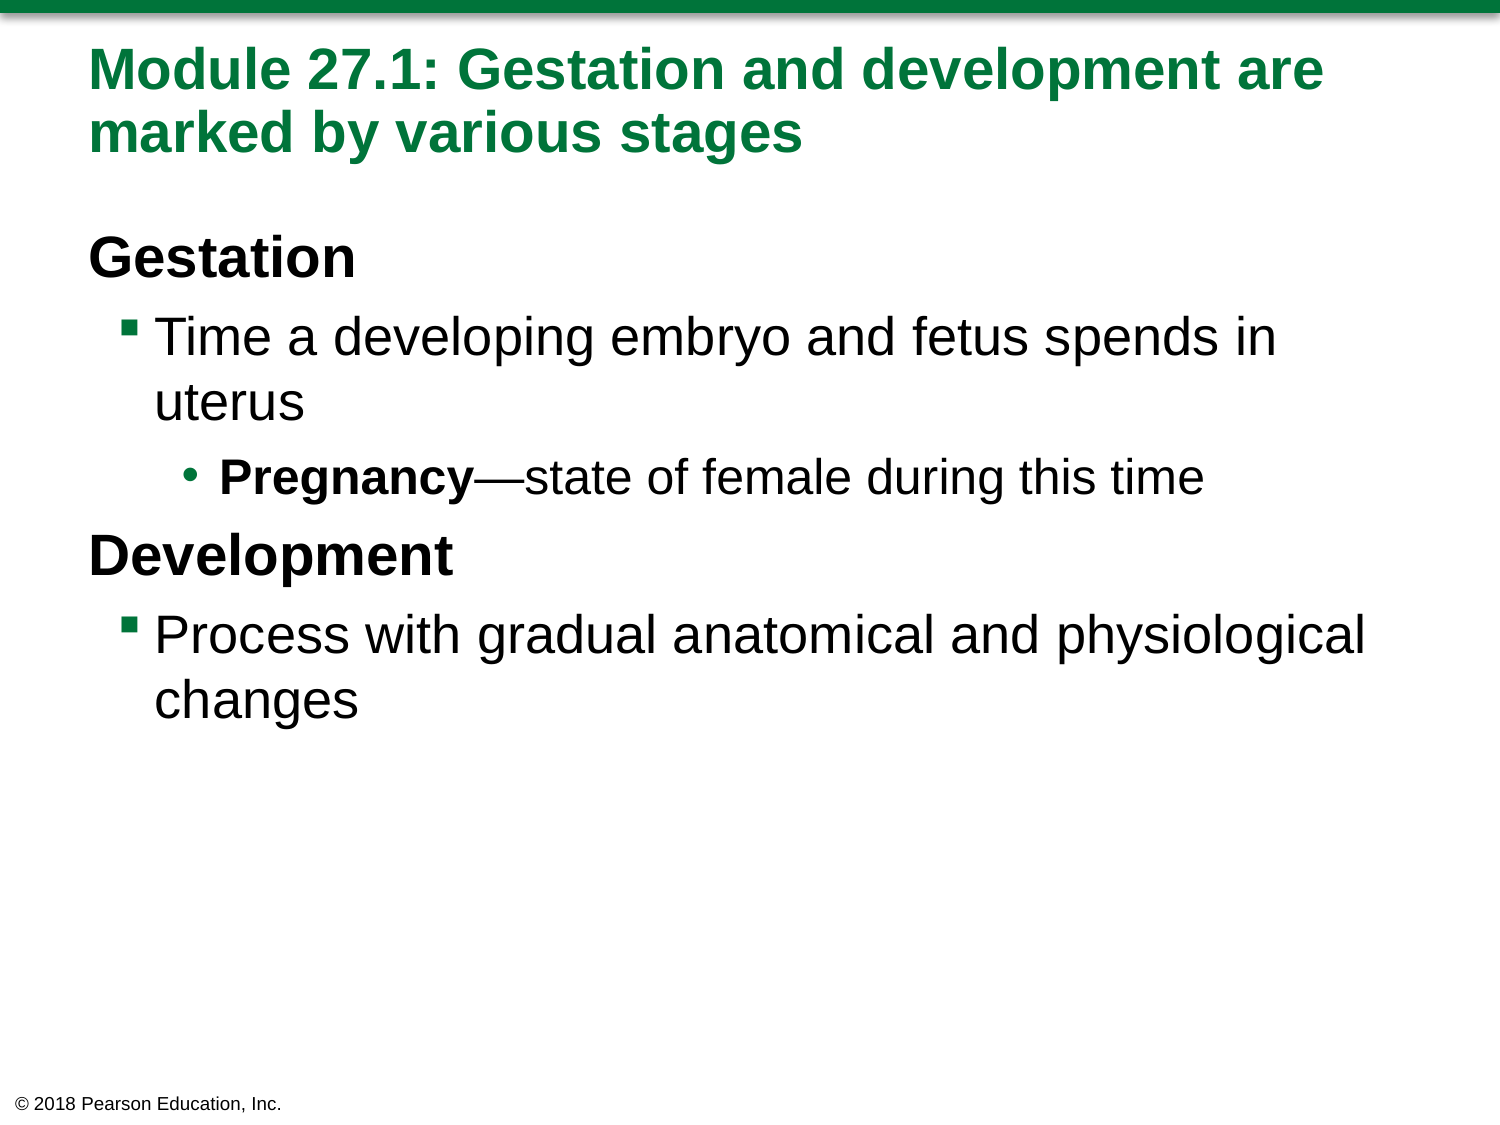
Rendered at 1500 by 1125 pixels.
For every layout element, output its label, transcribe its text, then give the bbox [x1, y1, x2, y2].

title Module 27.1: Gestation and development are marked by various stages [73, 31, 1433, 189]
list Gestation Time a developing embryo and fetus spends in uterus Pregnancy—state of female during this time Development Process with gradual anatomical and physiological changes [73, 211, 1433, 1026]
footer © 2018 Pearson Education, Inc. [0, 1081, 507, 1125]
